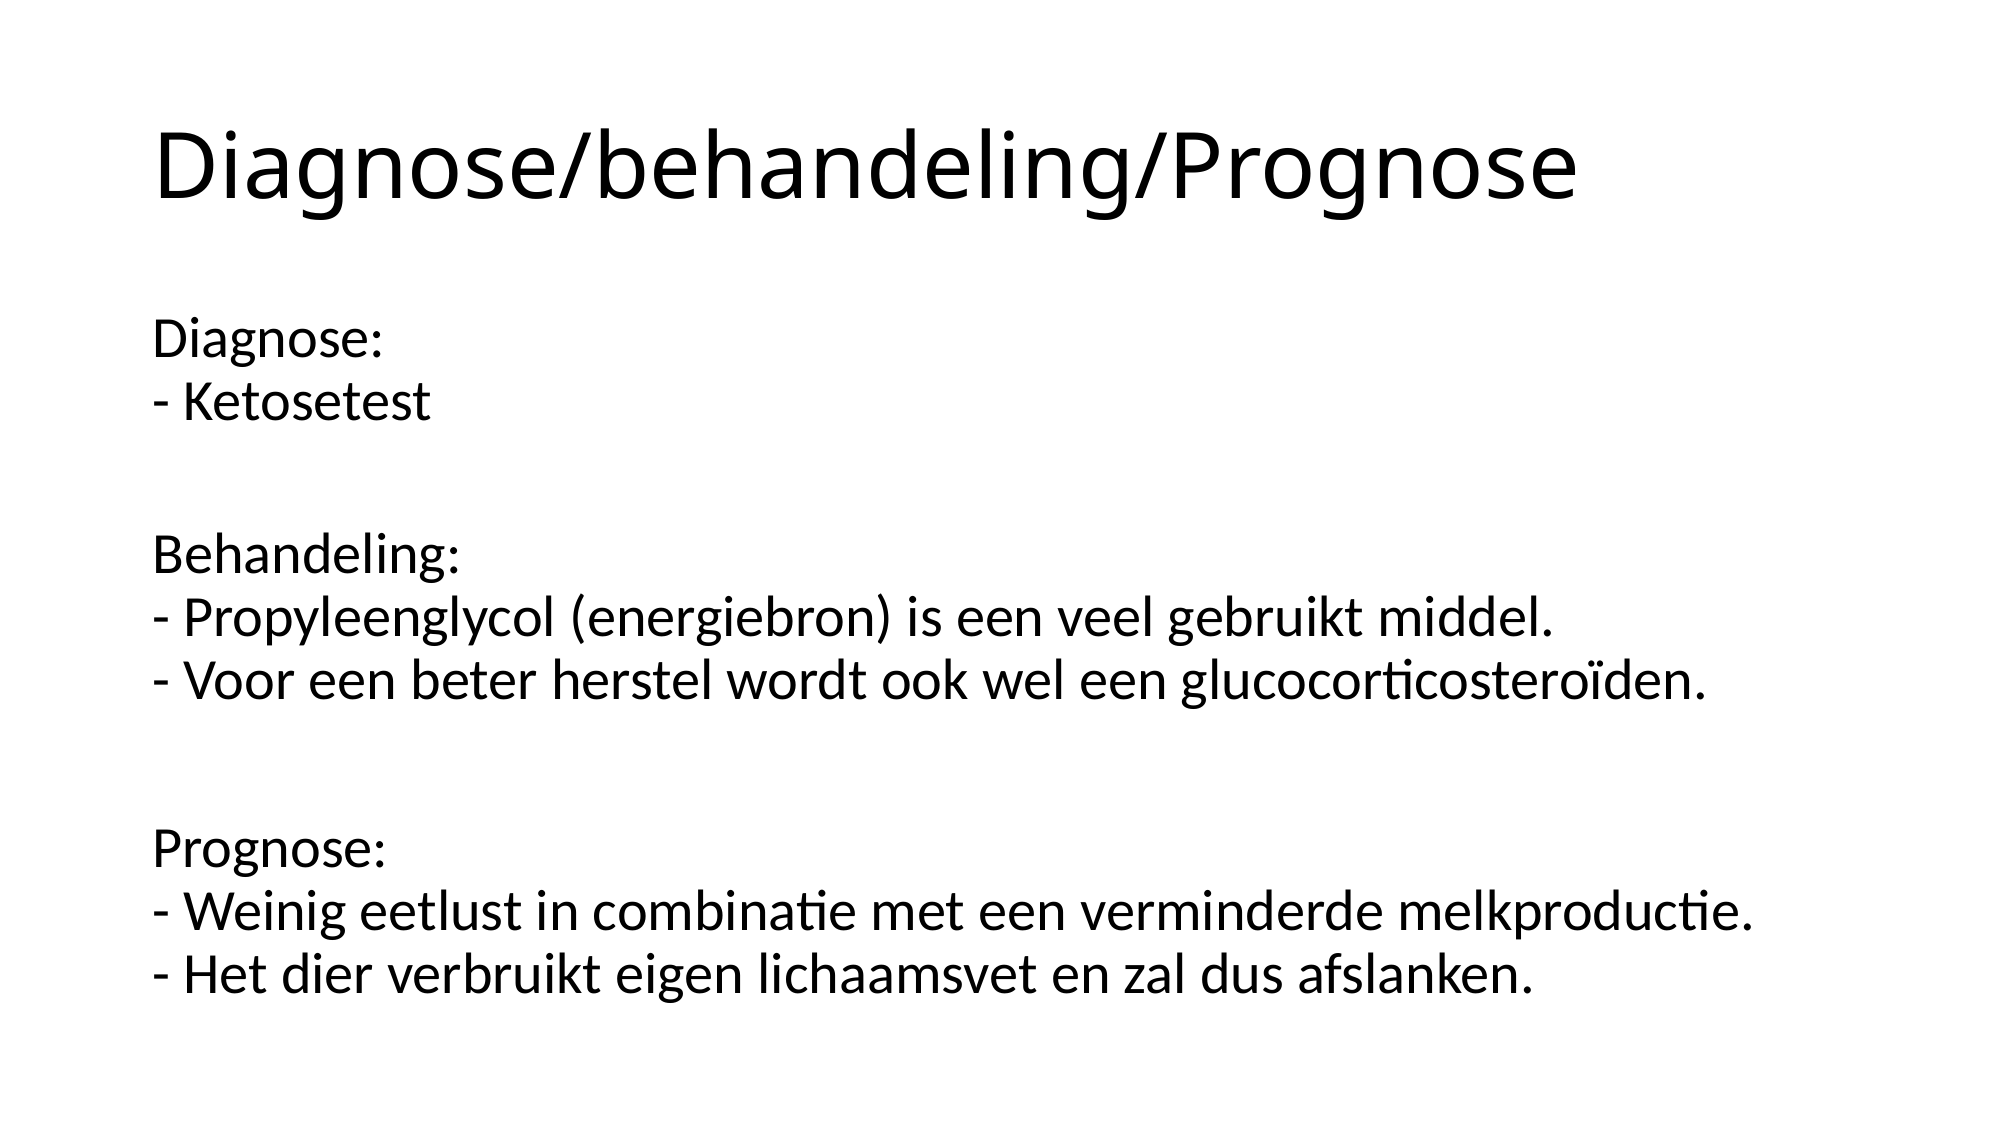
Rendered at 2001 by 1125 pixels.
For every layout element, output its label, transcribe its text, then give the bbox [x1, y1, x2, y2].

title Diagnose/behandeling/Prognose [137, 59, 1863, 278]
list Diagnose: - Ketosetest Behandeling: - Propyleenglycol (energiebron) is een veel gebruikt middel. - Voor een beter herstel wordt ook wel een glucocorticosteroïden. Prognose: - Weinig eetlust in combinatie met een verminderde melkproductie. - Het dier verbruikt eigen lichaamsvet en zal dus afslanken. [137, 299, 1863, 1014]
